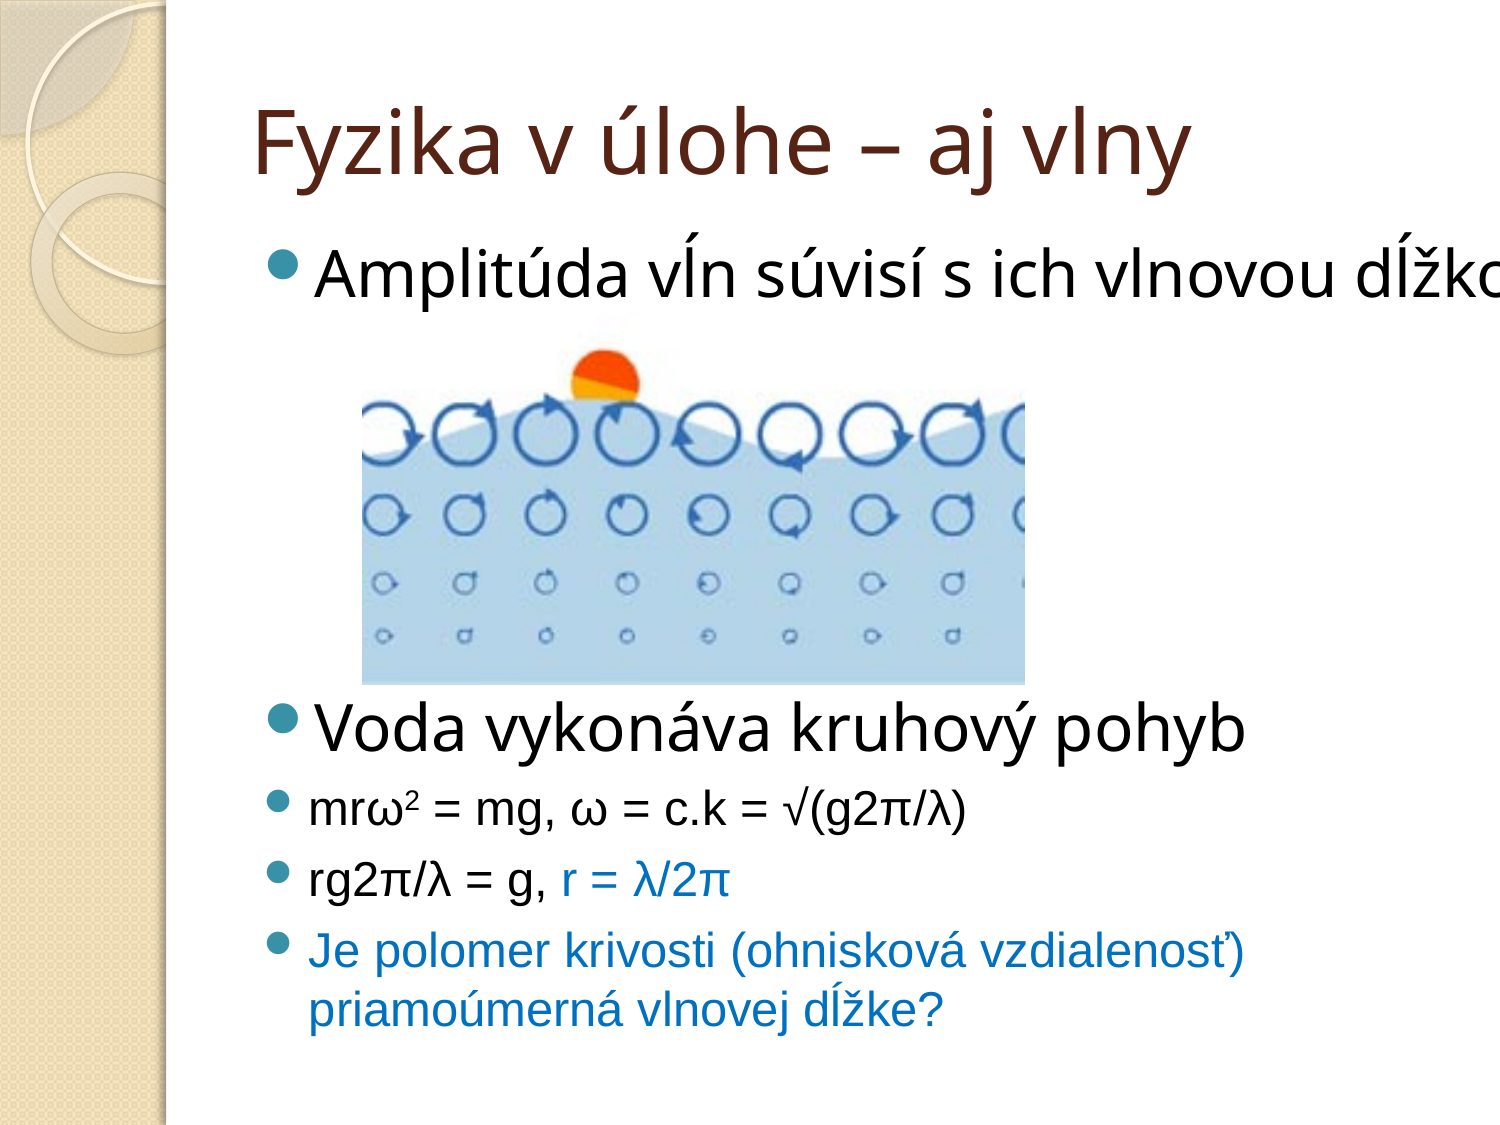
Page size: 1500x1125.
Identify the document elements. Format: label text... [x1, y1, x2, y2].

title Fyzika v úlohe – aj vlny [235, 45, 1466, 224]
picture [362, 312, 1026, 685]
list Amplitúda vĺn súvisí s ich vlnovou dĺžkou Voda vykonáva kruhový pohyb mrω2 = mg, ω = c.k = √(g2π/λ) rg2π/λ = g, r = λ/2π Je polomer krivosti (ohnisková vzdialenosť) priamoúmerná vlnovej dĺžke? [235, 224, 1500, 1125]
